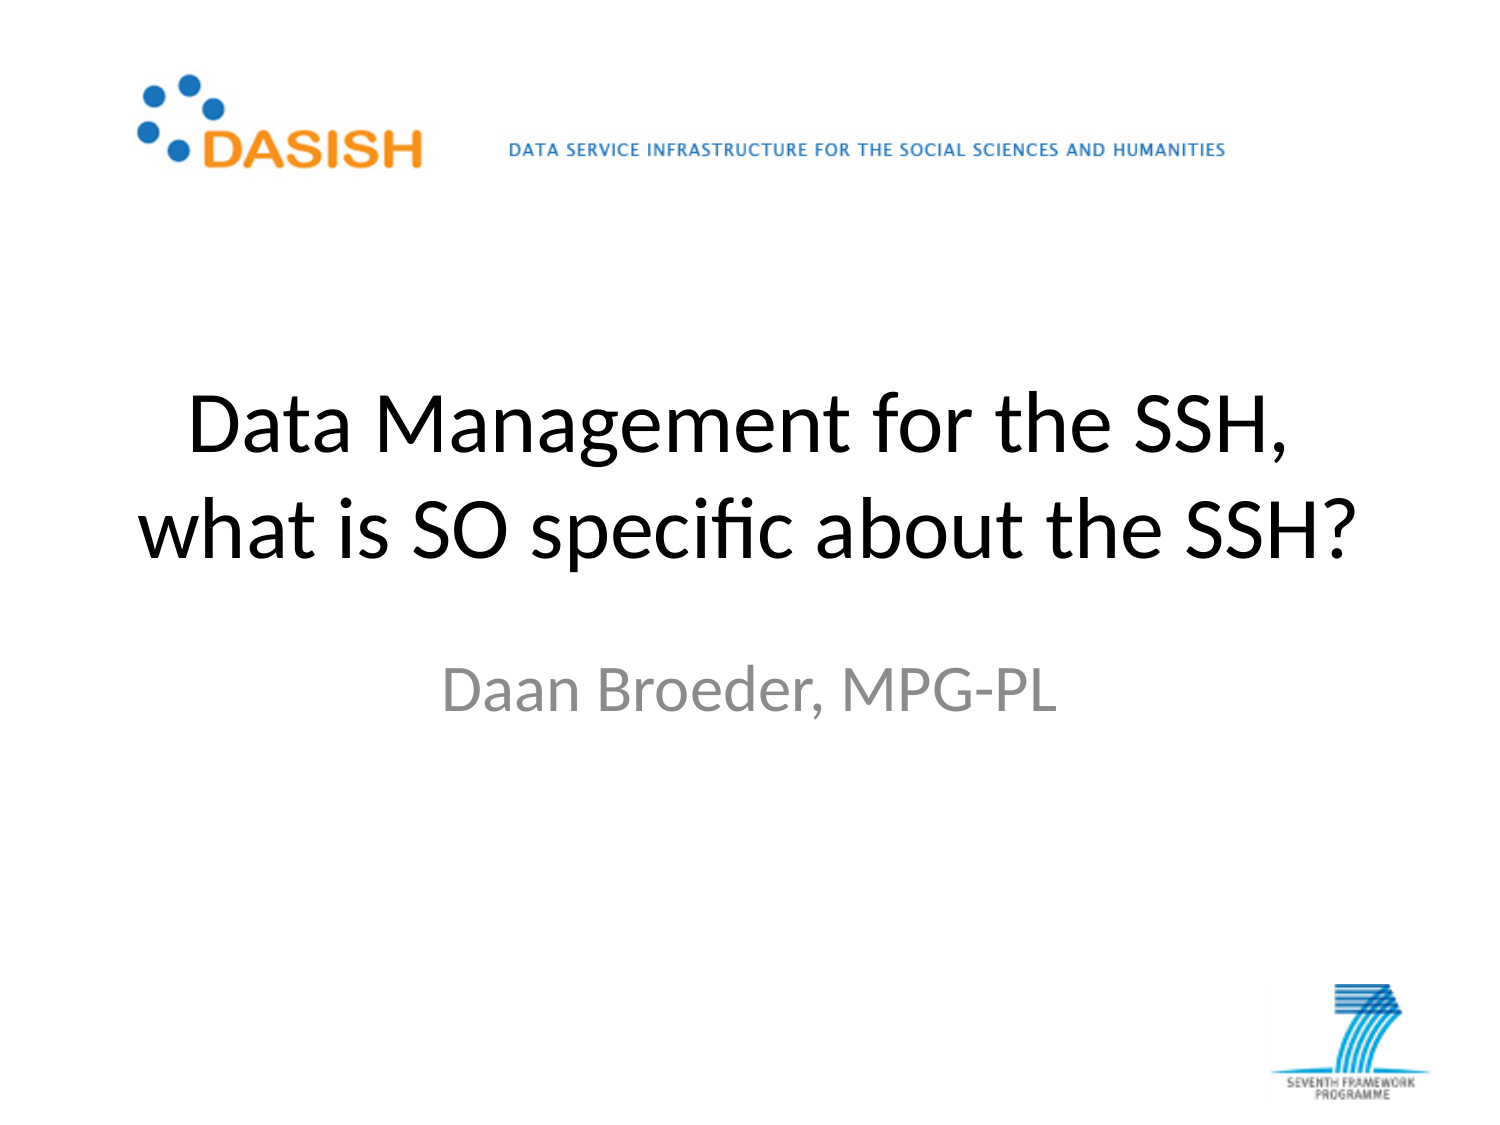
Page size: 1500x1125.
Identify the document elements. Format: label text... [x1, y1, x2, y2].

subtitle Daan Broeder, MPG-PL [225, 637, 1275, 925]
picture [104, 61, 1271, 187]
title Data Management for the SSH, what is SO specific about the SSH? [112, 349, 1388, 591]
